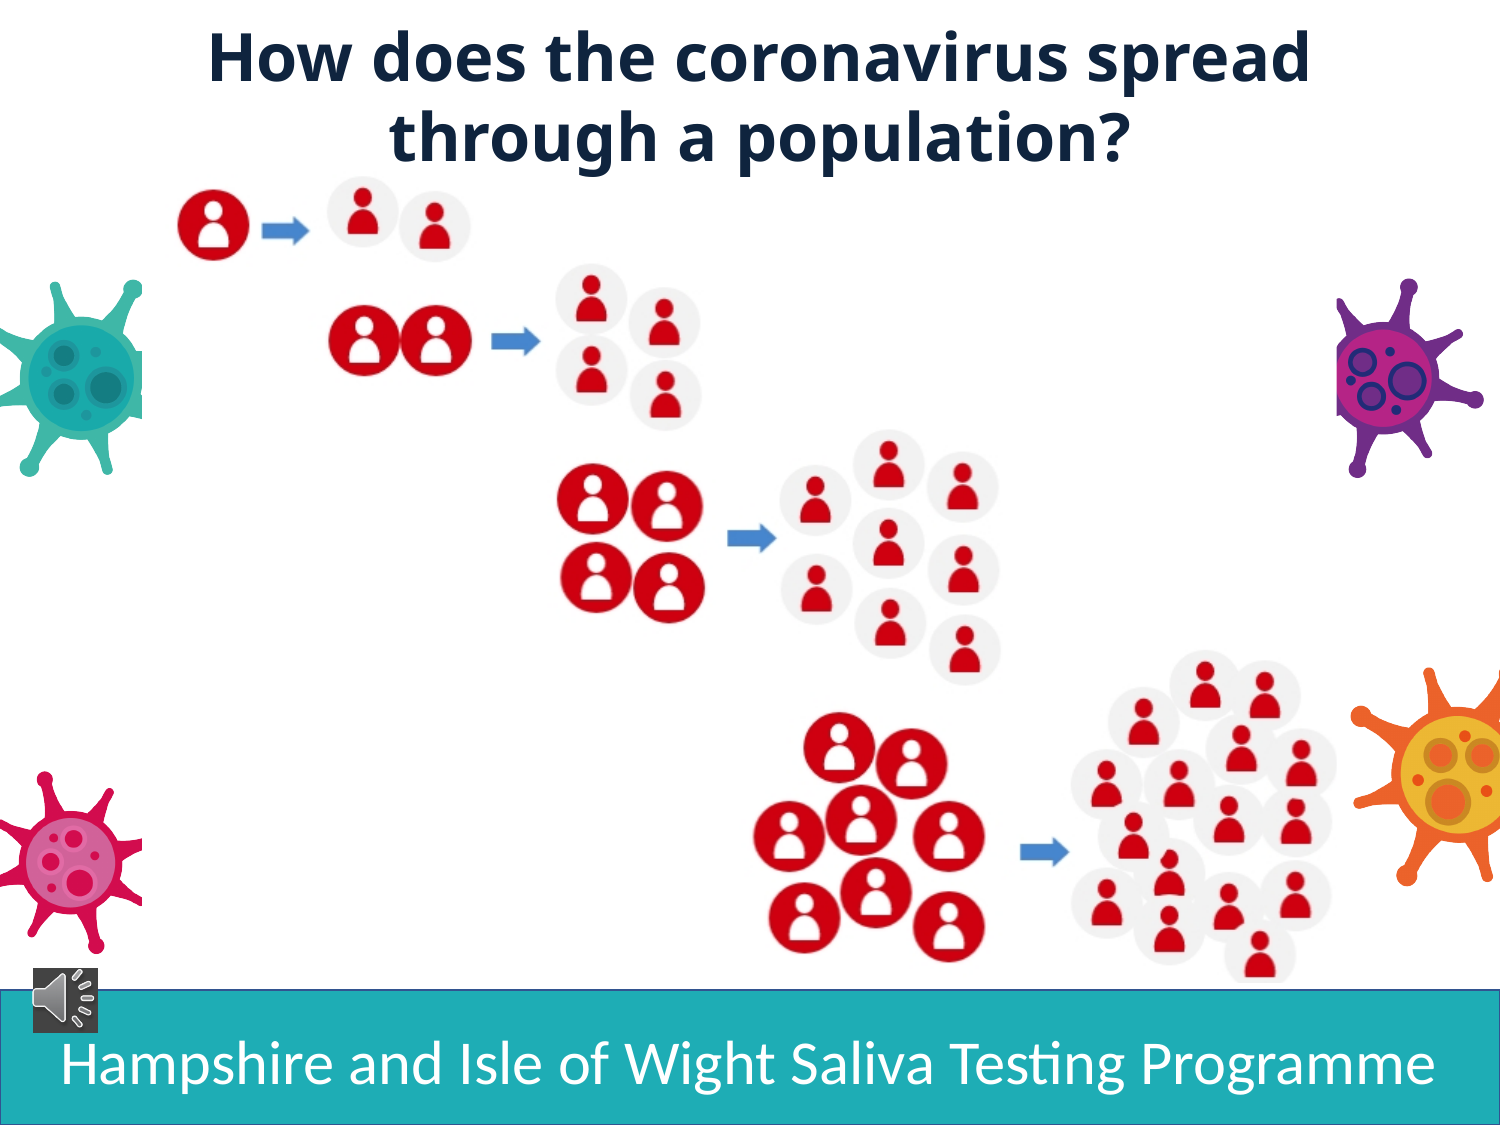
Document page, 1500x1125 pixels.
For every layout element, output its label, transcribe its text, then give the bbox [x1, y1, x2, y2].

picture [31, 966, 99, 1034]
picture [0, 101, 1500, 983]
text_box How does the coronavirus spread through a population? [72, 7, 1447, 182]
